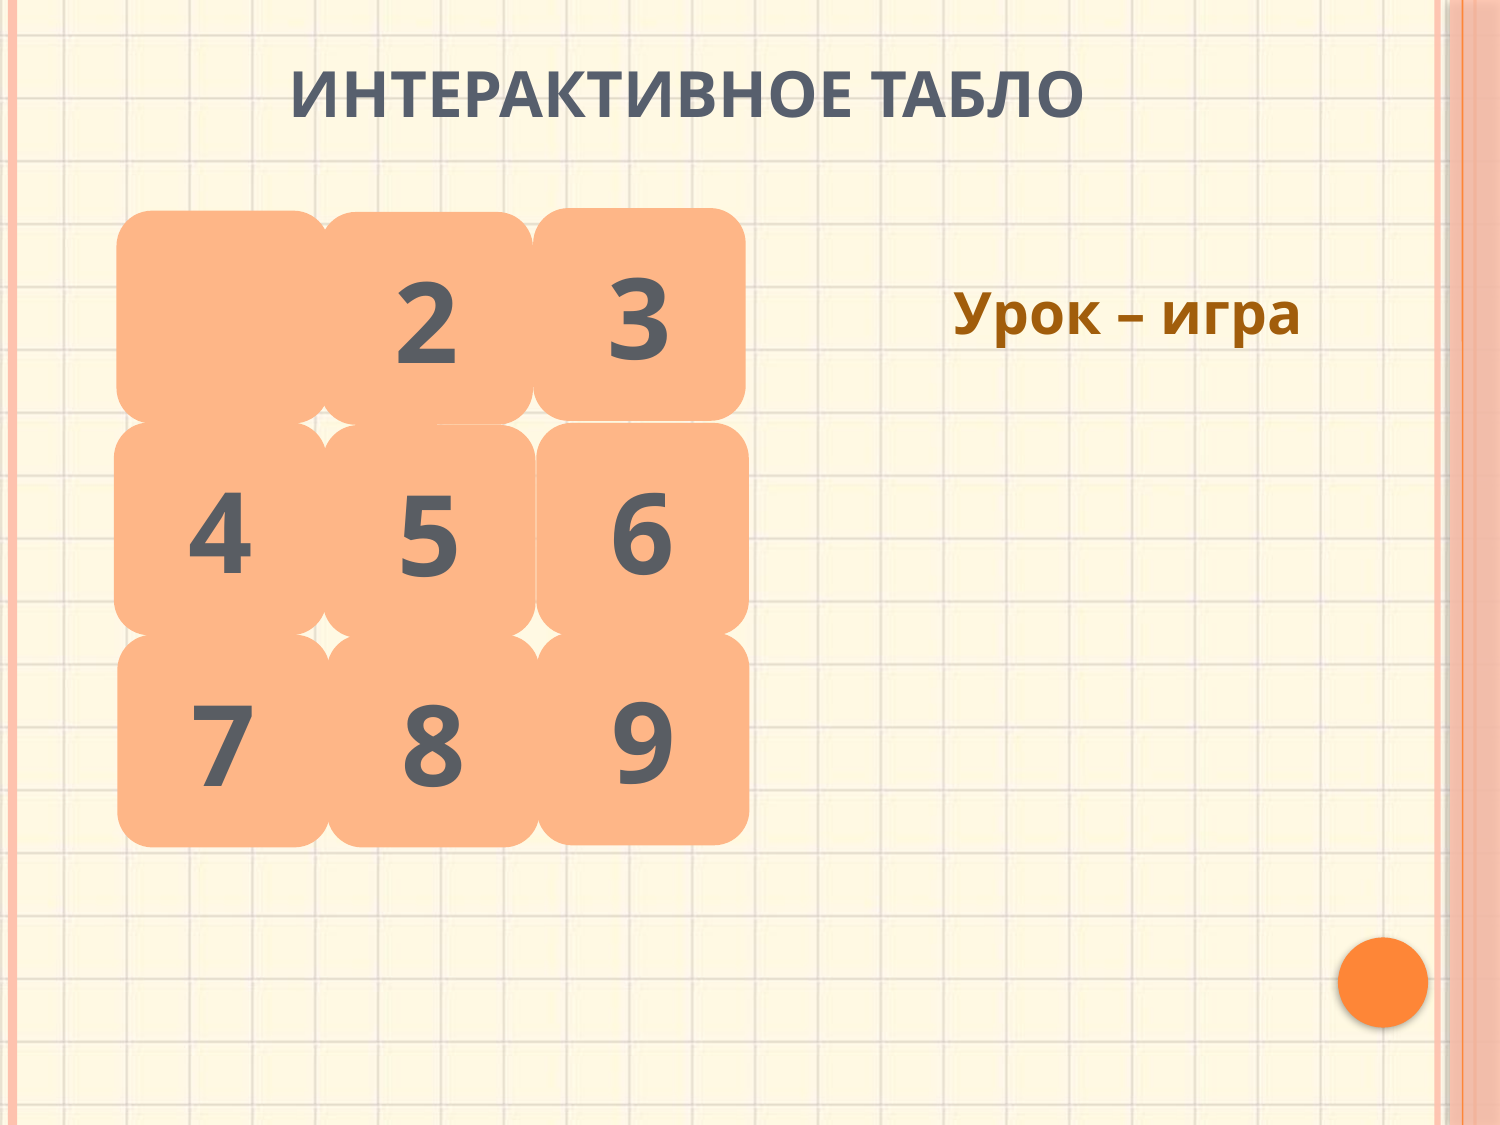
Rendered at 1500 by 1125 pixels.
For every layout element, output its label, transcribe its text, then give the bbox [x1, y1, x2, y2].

picture [1441, 0, 1449, 1125]
text_box 3 [531, 205, 748, 422]
text_box Урок – игра [899, 268, 1372, 354]
text_box 6 [534, 420, 751, 634]
picture [18, 0, 1434, 1125]
text_box [114, 208, 325, 423]
text_box 7 [115, 632, 328, 850]
text_box 8 [324, 632, 538, 850]
text_box 4 [111, 420, 325, 636]
text_box 5 [320, 422, 536, 637]
text_box 2 [318, 209, 534, 425]
picture [0, 0, 7, 1125]
text_box 9 [534, 630, 752, 848]
title ИНТЕРАКТИВНОЕ ТАБЛО [75, 45, 1300, 138]
